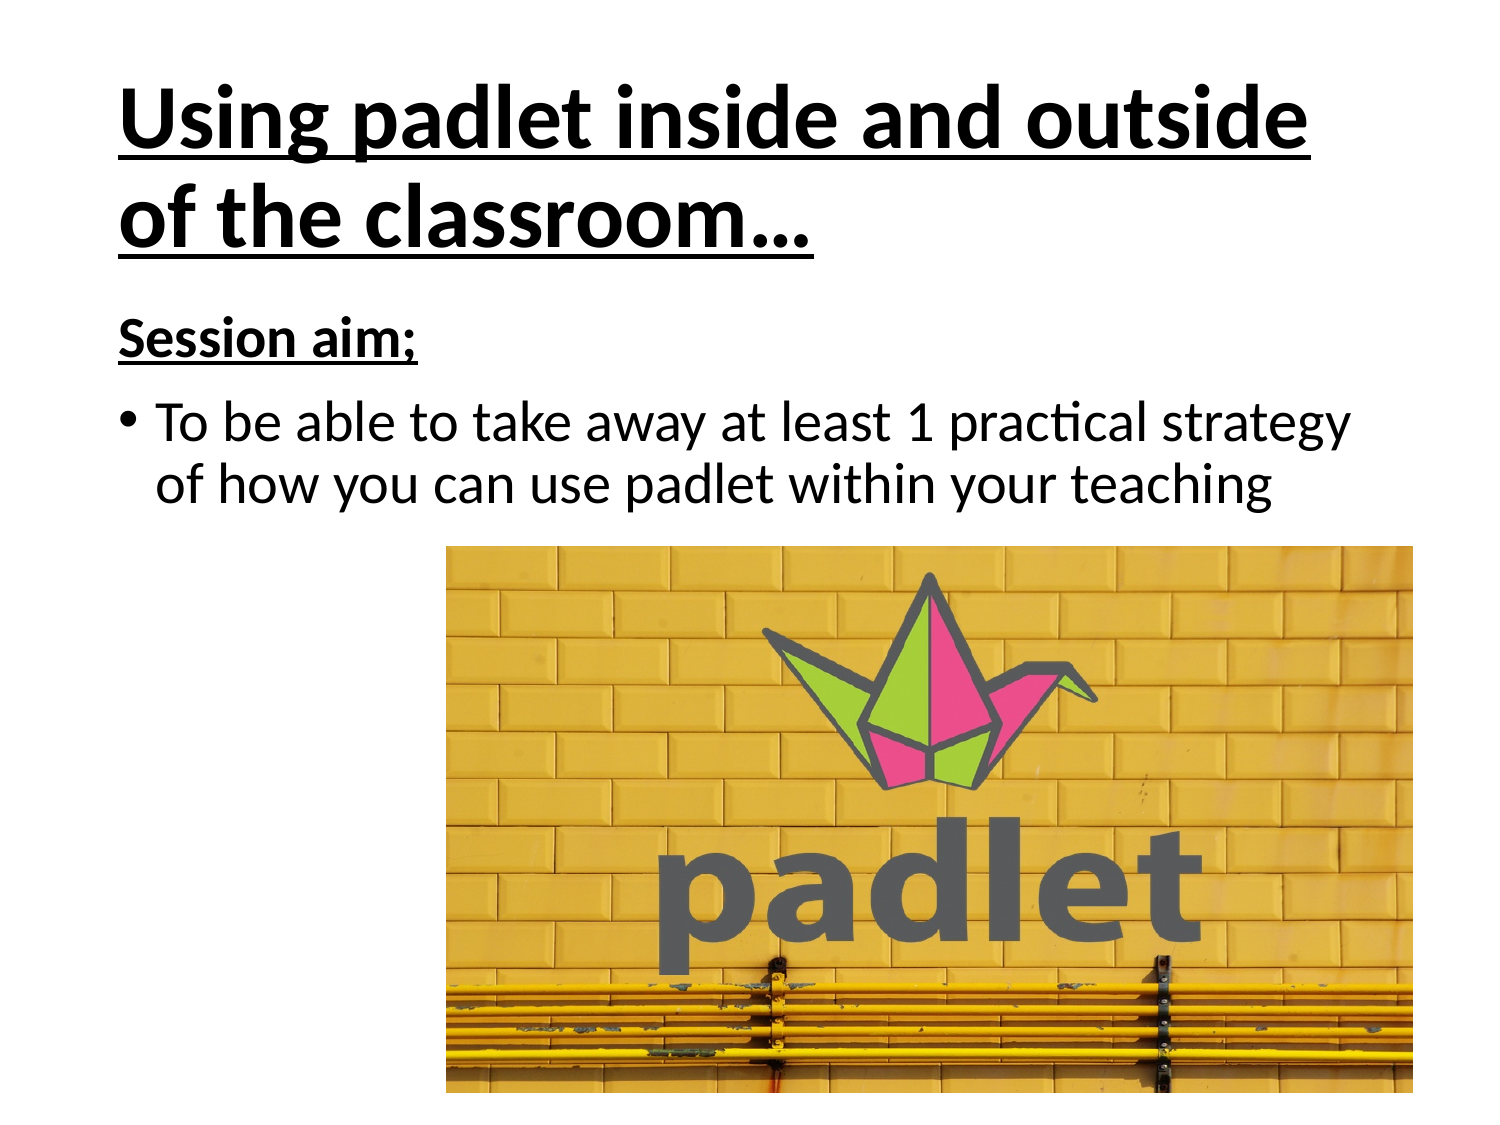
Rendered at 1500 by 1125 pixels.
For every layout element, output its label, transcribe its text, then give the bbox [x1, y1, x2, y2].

picture [446, 546, 1413, 1093]
title Using padlet inside and outside of the classroom… [103, 59, 1397, 278]
list Session aim; To be able to take away at least 1 practical strategy of how you can use padlet within your teaching [103, 299, 1397, 1014]
